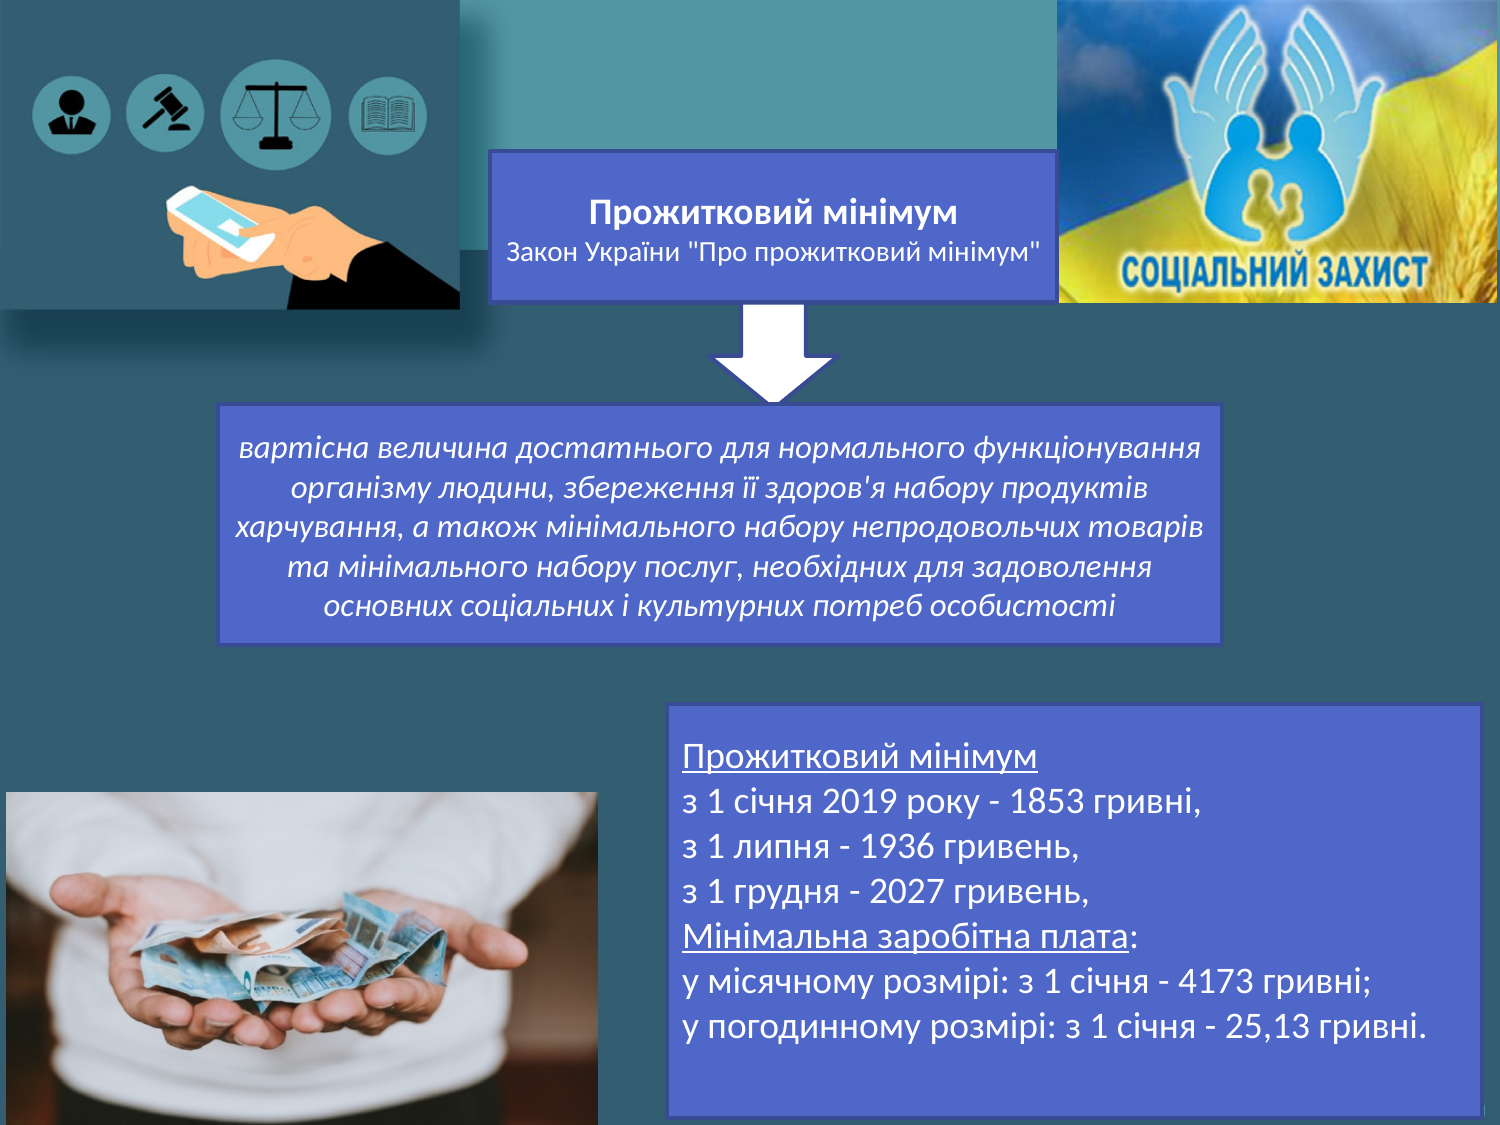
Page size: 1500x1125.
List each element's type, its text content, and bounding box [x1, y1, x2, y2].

text_box [706, 300, 841, 402]
text_box Прожитковий мінімум з 1 січня 2019 року - 1853 гривні, з 1 липня - 1936 гривень, з 1 грудня - 2027 гривень, Мінімальна заробітна плата: у місячному розмірі: з 1 січня - 4173 гривні; у погодинному розмірі: з 1 січня - 25,13 гривні. [665, 702, 1484, 1120]
text_box Прожитковий мінімум Закон України "Про прожитковий мінімум" [488, 149, 1052, 305]
text_box вартісна величина достатнього для нормального функціонування організму людини, збереження її здоров'я набору продуктів харчування, а також мінімального набору непродовольчих товарів та мінімального набору послуг, необхідних для задоволення основних соціальних і культурних потреб особистості [216, 402, 1224, 647]
picture [0, 0, 1500, 1125]
